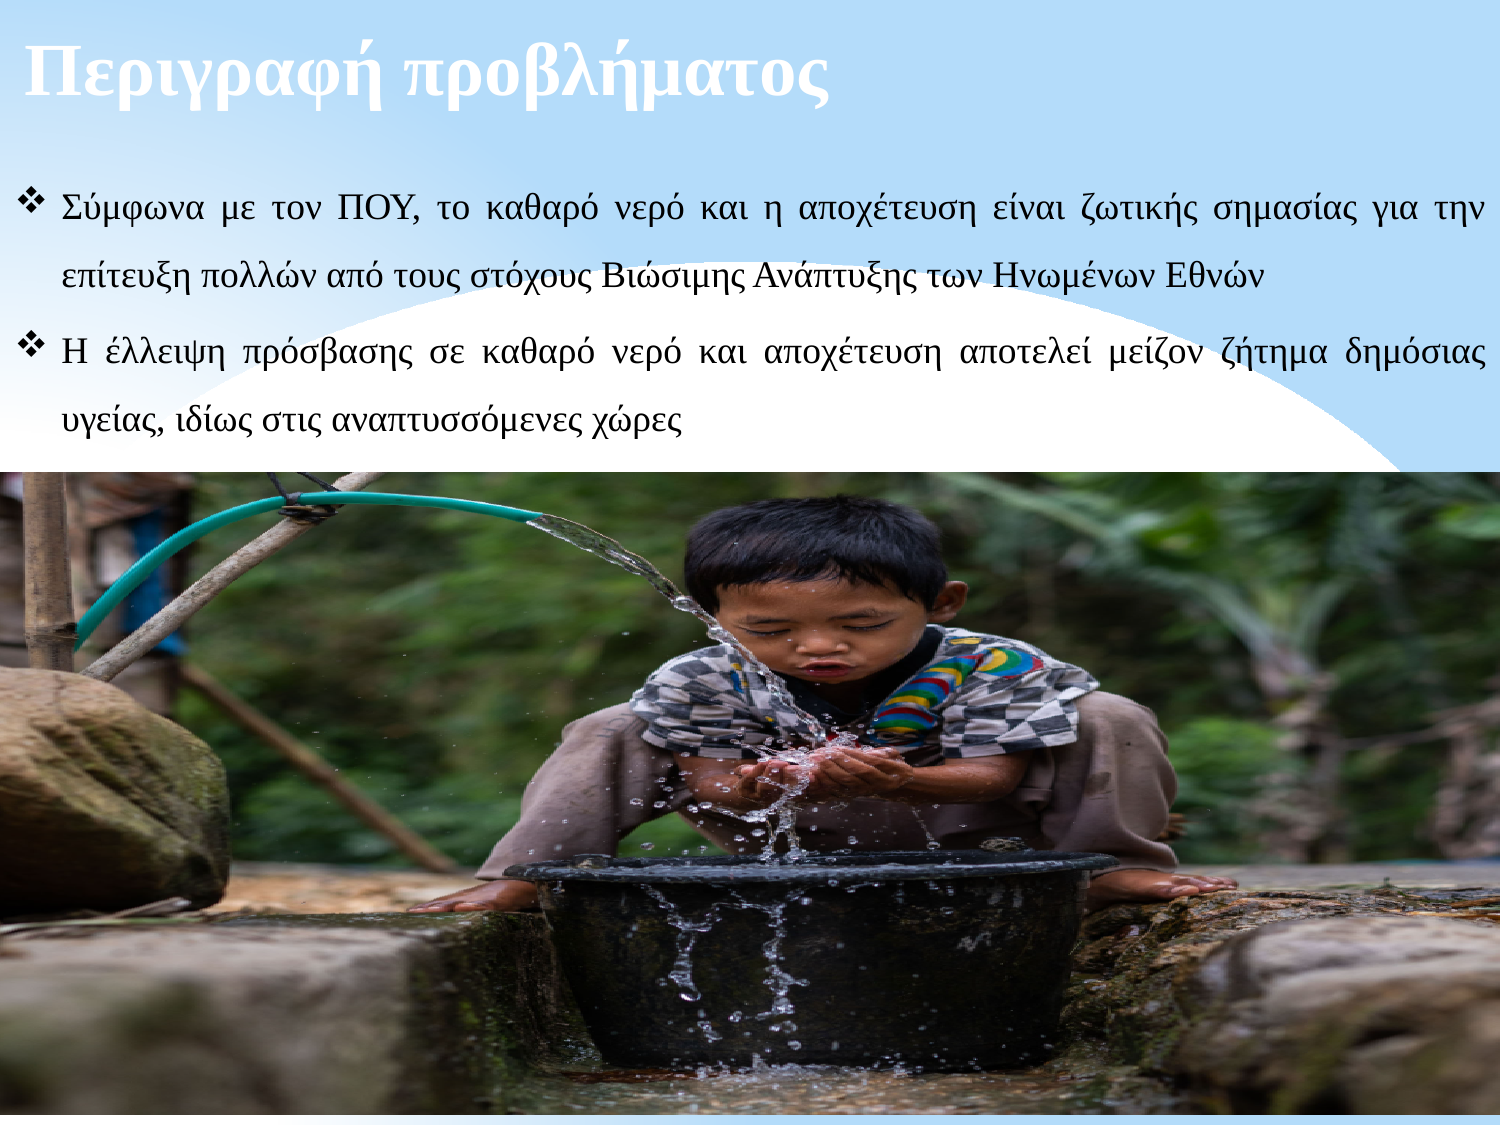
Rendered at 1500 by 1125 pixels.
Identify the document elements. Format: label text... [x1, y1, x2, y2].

text_box Σύμφωνα με τον ΠΟΥ, το καθαρό νερό και η αποχέτευση είναι ζωτικής σημασίας για την επίτευξη πολλών από τους στόχους Βιώσιμης Ανάπτυξης των Ηνωμένων Εθνών Η έλλειψη πρόσβασης σε καθαρό νερό και αποχέτευση αποτελεί μείζον ζήτημα δημόσιας υγείας, ιδίως στις αναπτυσσόμενες χώρες [12, 150, 1488, 439]
picture [0, 0, 1500, 1125]
title Περιγραφή προβλήματος [24, 20, 1421, 112]
